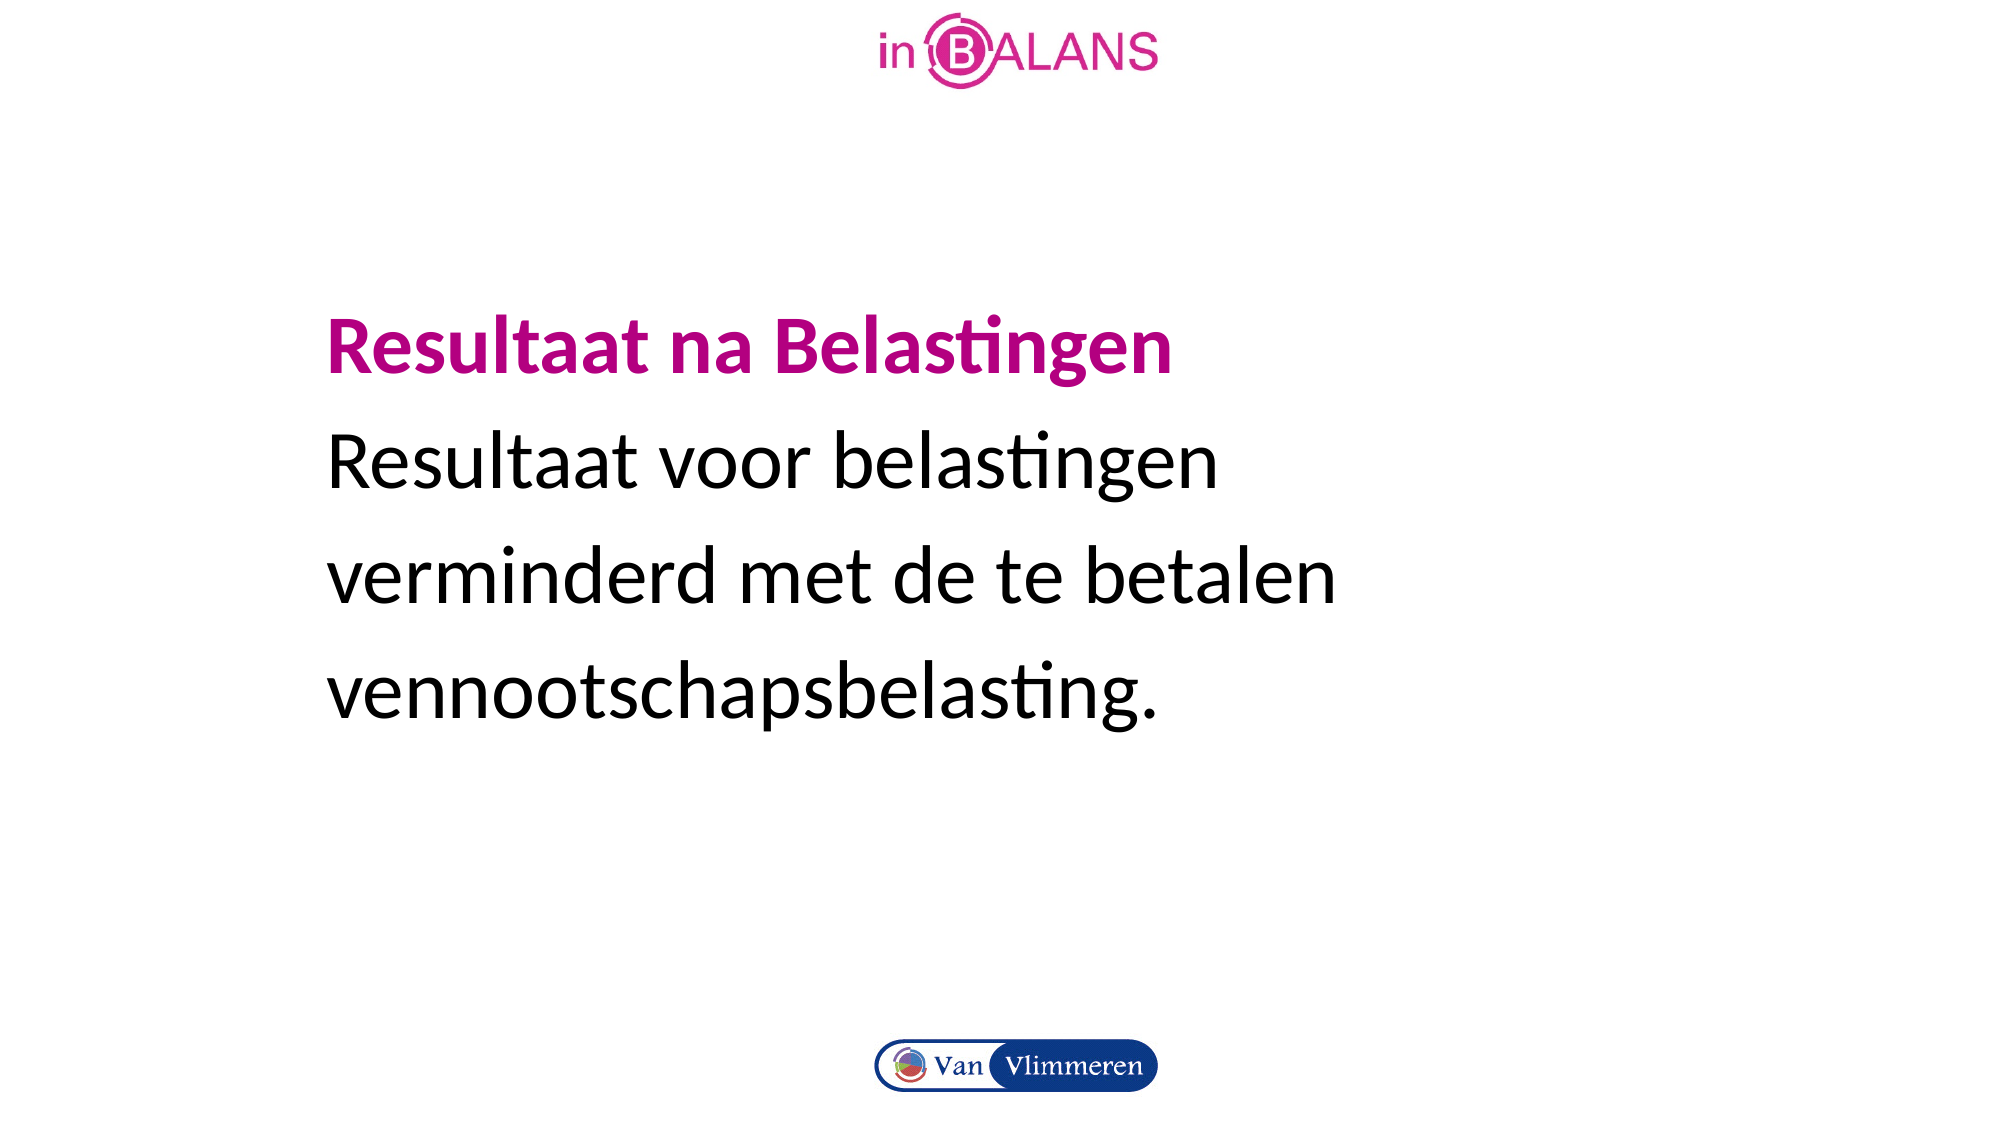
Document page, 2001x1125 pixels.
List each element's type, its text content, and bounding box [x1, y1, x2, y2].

picture [860, 0, 1168, 98]
picture [866, 1025, 1163, 1103]
text_box Resultaat na Belastingen Resultaat voor belastingen verminderd met de te betalen vennootschapsbelasting. [311, 267, 1641, 858]
